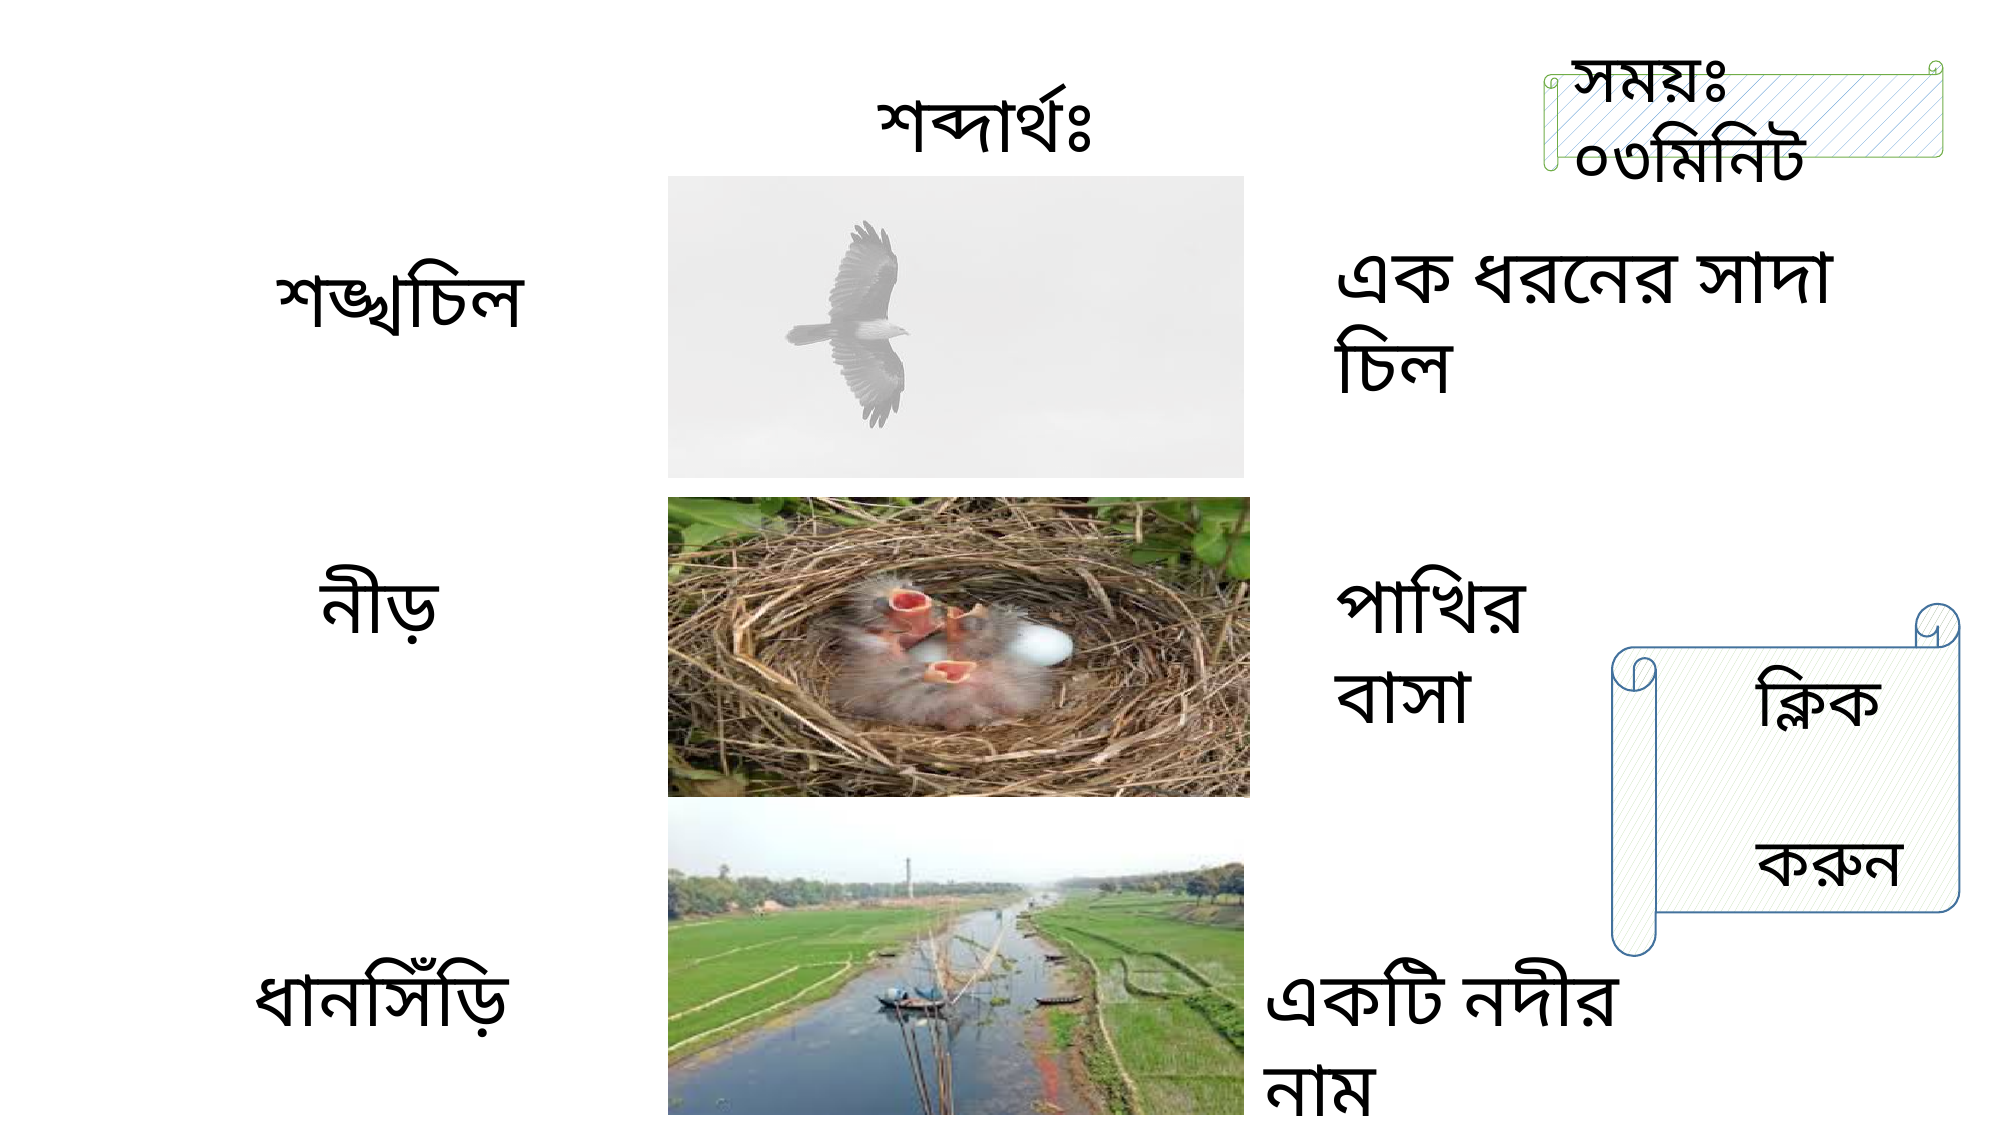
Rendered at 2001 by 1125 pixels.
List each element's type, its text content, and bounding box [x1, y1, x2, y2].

picture [668, 497, 1250, 1115]
text_box পাখির বাসা [1320, 550, 1643, 746]
text_box ধানসিঁড়ি [239, 944, 543, 1125]
text_box একটি নদীর নাম [1249, 944, 1679, 1125]
text_box শঙ্খচিল [262, 245, 591, 351]
picture [668, 176, 1244, 478]
text_box শব্দার্থঃ [863, 70, 1176, 176]
text_box এক ধরনের সাদা চিল [1320, 221, 1886, 416]
text_box নীড় [305, 550, 500, 656]
text_box ক্লিক করুন [1611, 602, 1961, 957]
text_box সময়ঃ ০৩মিনিট [1543, 60, 1944, 172]
